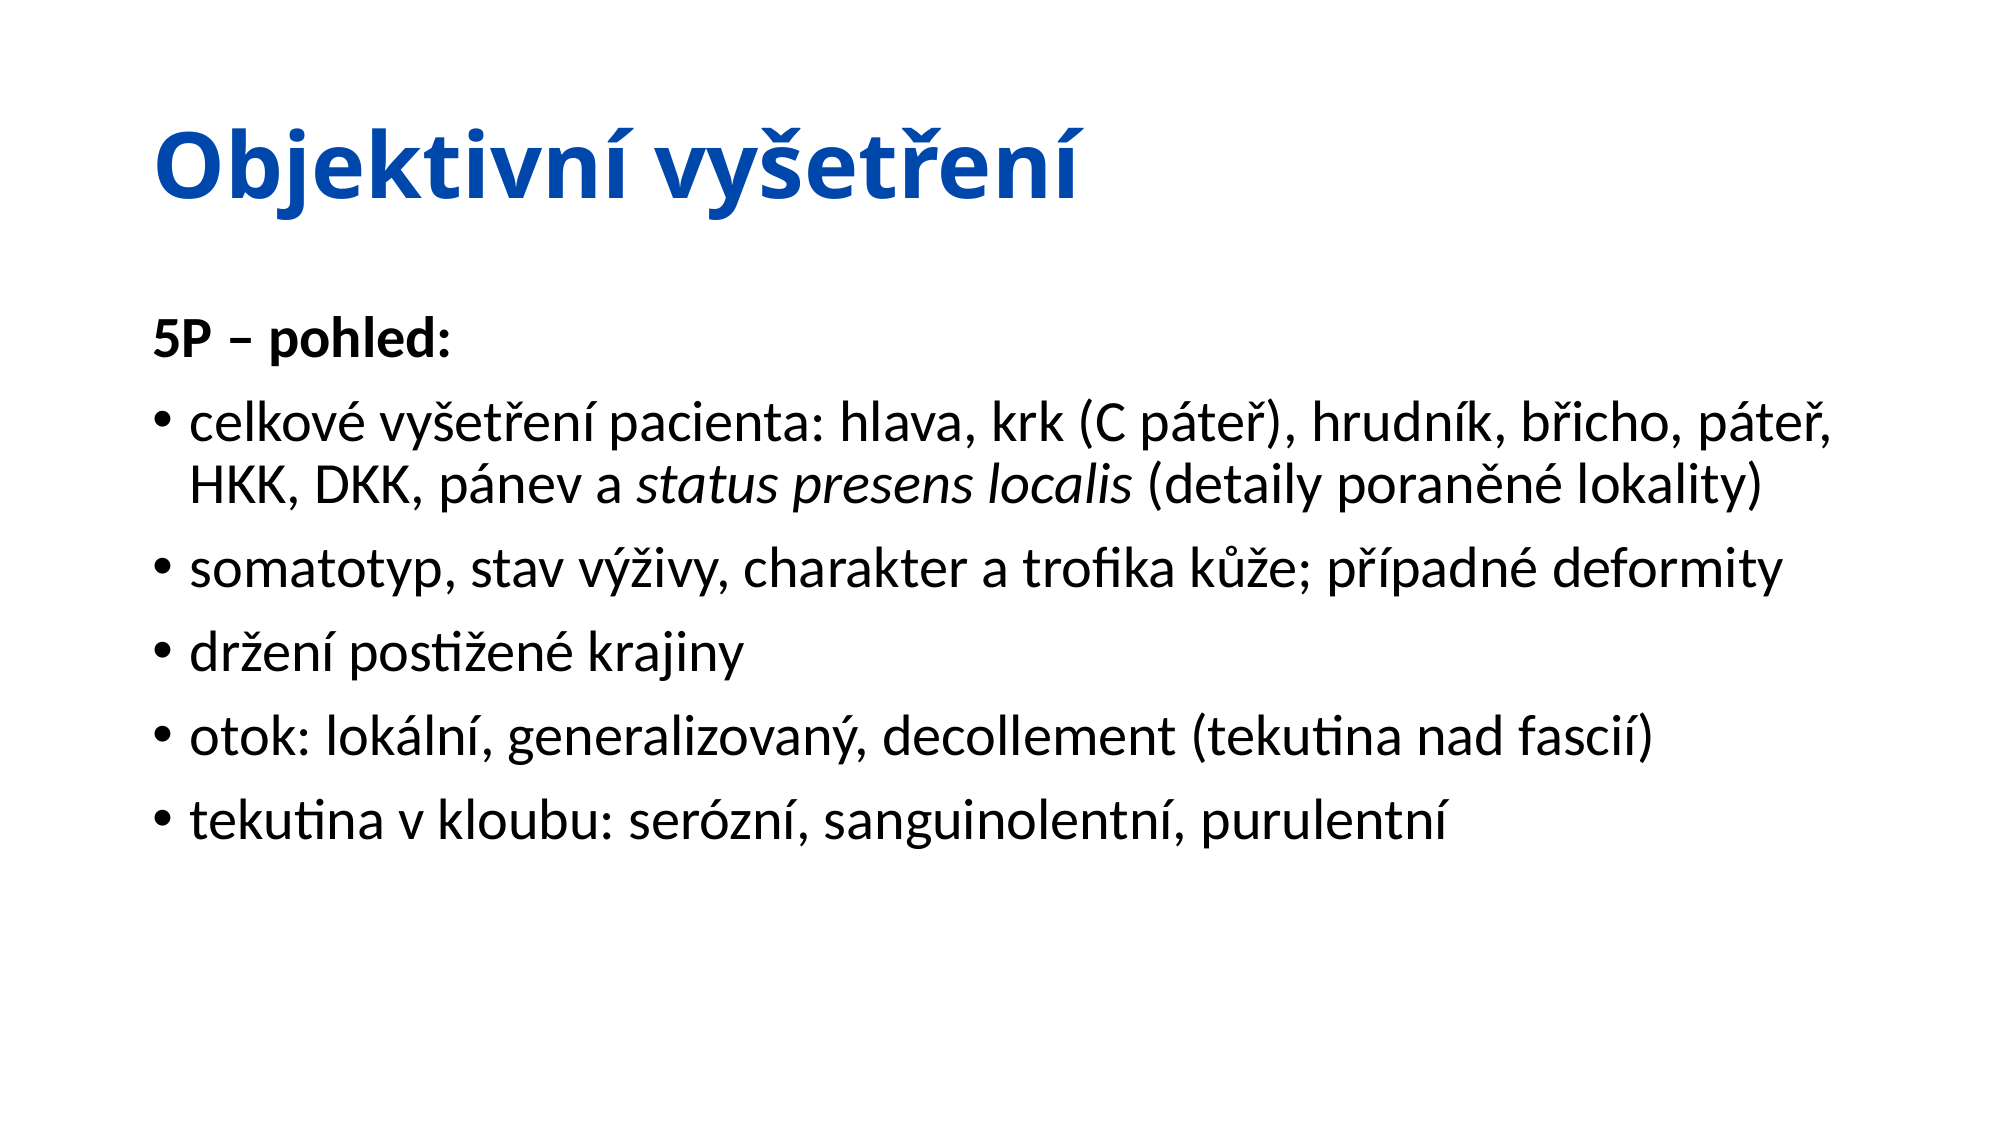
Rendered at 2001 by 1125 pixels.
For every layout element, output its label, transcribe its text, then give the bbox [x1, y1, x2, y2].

list 5P – pohled: celkové vyšetření pacienta: hlava, krk (C páteř), hrudník, břicho, páteř, HKK, DKK, pánev a status presens localis (detaily poraněné lokality) somatotyp, stav výživy, charakter a trofika kůže; případné deformity držení postižené krajiny otok: lokální, generalizovaný, decollement (tekutina nad fascií) tekutina v kloubu: serózní, sanguinolentní, purulentní [137, 299, 1863, 1014]
title Objektivní vyšetření [137, 59, 1863, 278]
